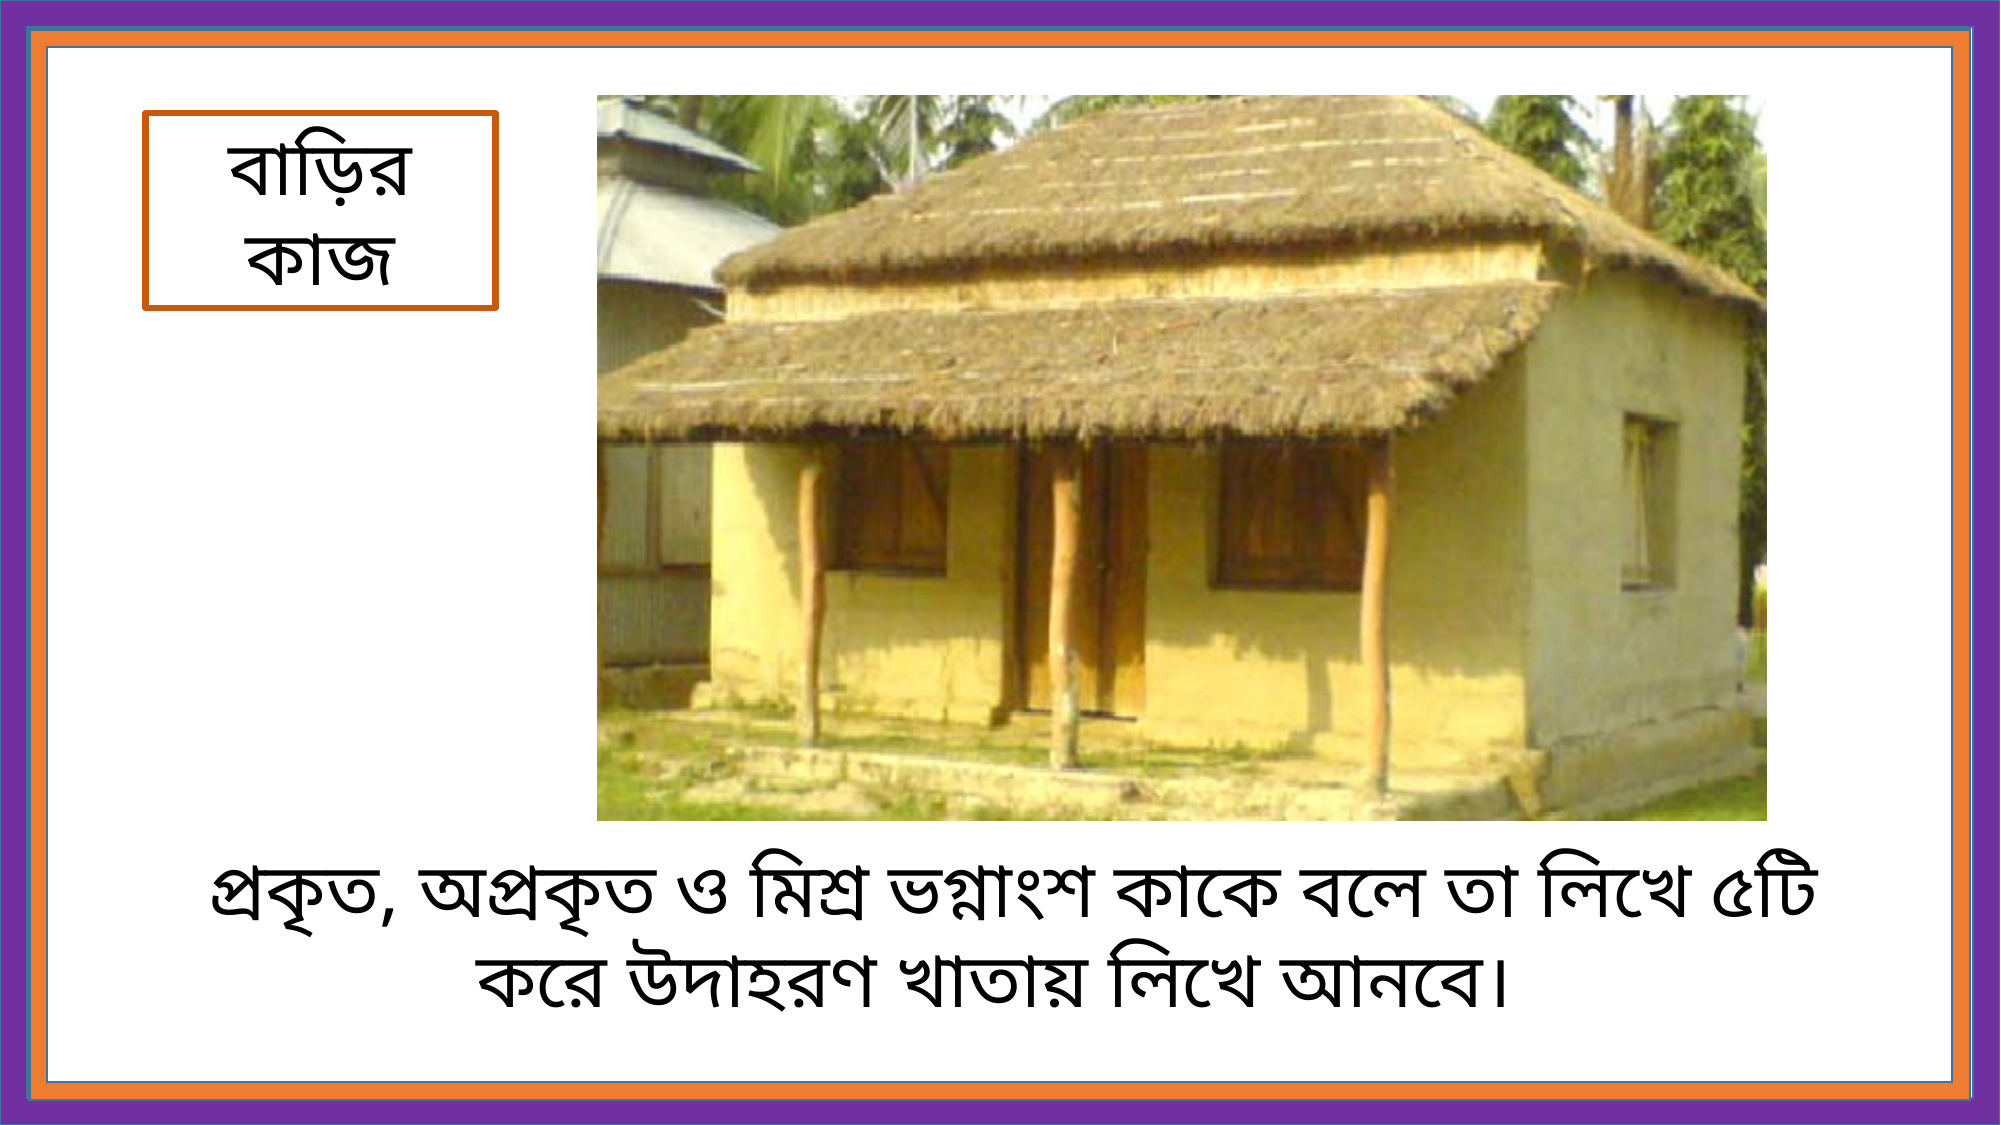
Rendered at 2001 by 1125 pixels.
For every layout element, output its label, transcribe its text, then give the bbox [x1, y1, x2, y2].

text_box [28, 28, 1971, 1101]
text_box বাড়ির কাজ [145, 113, 496, 308]
text_box প্রকৃত, অপ্রকৃত ও মিশ্র ভগ্নাংশ কাকে বলে তা লিখে ৫টি করে উদাহরণ খাতায় লিখে আনবে। [154, 834, 1873, 1030]
text_box [0, 0, 2000, 1125]
picture [597, 95, 1767, 821]
